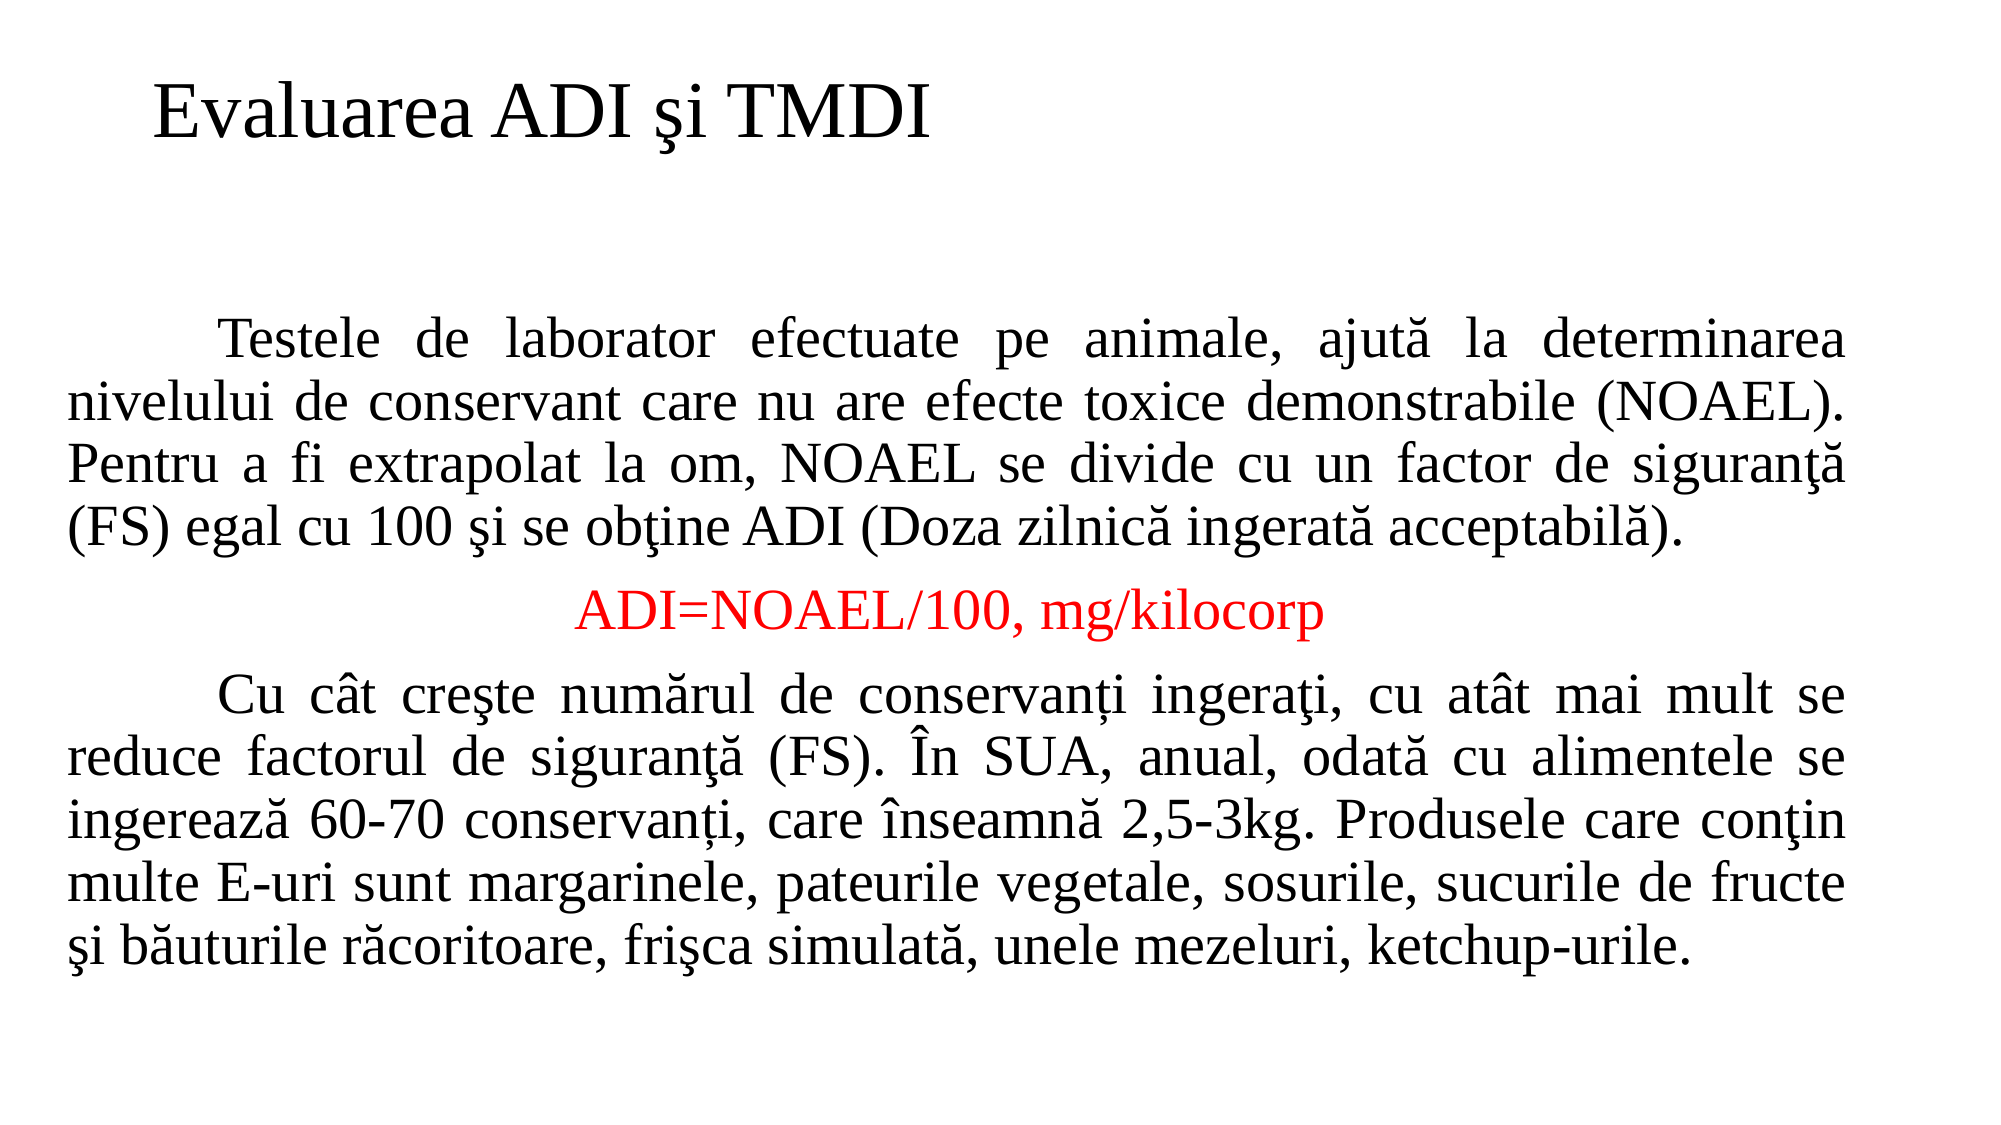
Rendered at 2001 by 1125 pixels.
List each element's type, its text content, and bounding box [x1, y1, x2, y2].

list Testele de laborator efectuate pe animale, ajută la determinarea nivelului de conservant care nu are efecte toxice demonstrabile (NOAEL). Pentru a fi extrapolat la om, NOAEL se divide cu un factor de siguranţă (FS) egal cu 100 şi se obţine ADI (Doza zilnică ingerată acceptabilă). ADI=NOAEL/100, mg/kilocorp Cu cât creşte numărul de conservanți ingeraţi, cu atât mai mult se reduce factorul de siguranţă (FS). În SUA, anual, odată cu alimentele se ingerează 60-70 conservanți, care înseamnă 2,5-3kg. Produsele care conţin multe E-uri sunt margarinele, pateurile vegetale, sosurile, sucurile de fructe şi băuturile răcoritoare, frişca simulată, unele mezeluri, ketchup-urile. [52, 299, 1863, 1014]
title Evaluarea ADI şi TMDI [137, 59, 1863, 163]
